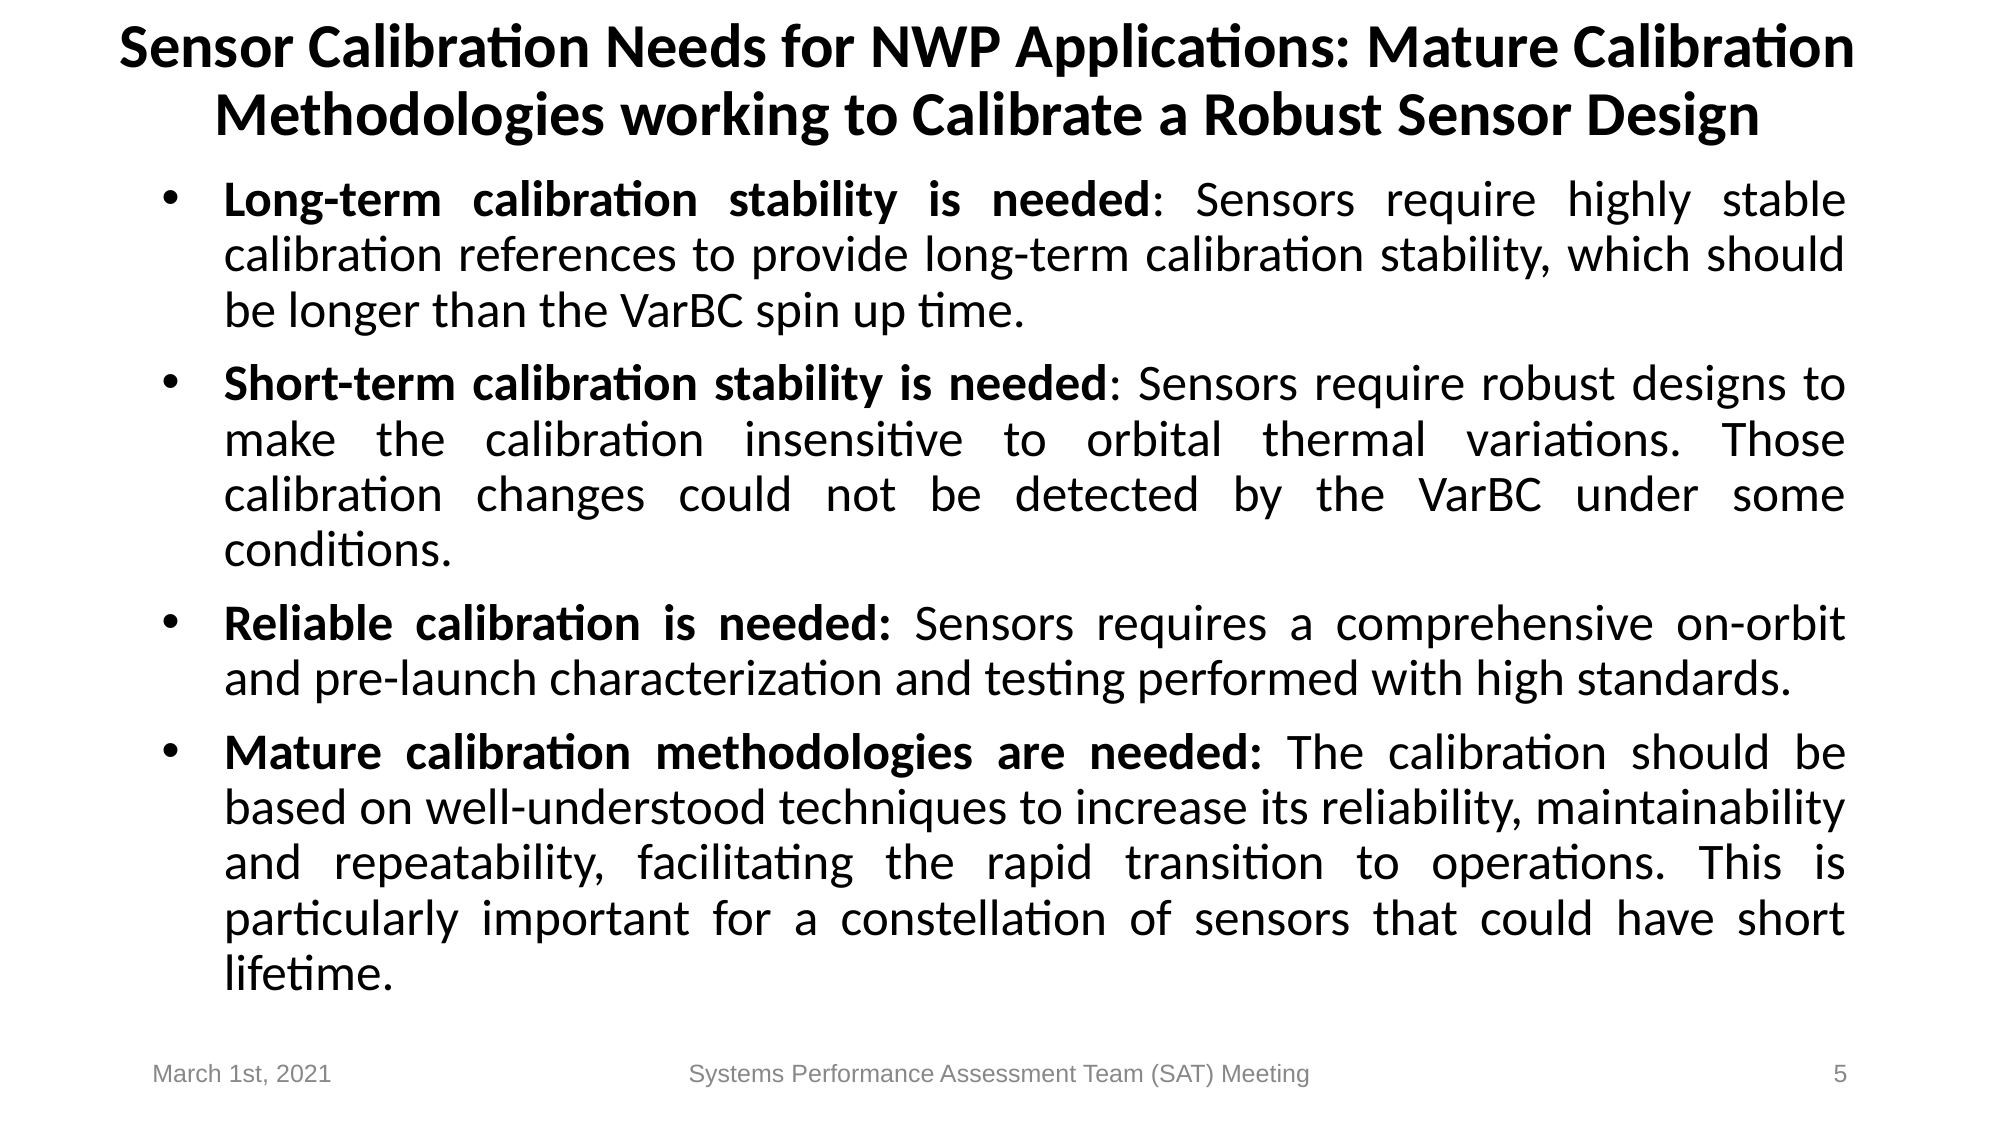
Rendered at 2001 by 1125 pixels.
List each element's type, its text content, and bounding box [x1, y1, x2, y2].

title Sensor Calibration Needs for NWP Applications: Mature Calibration Methodologies working to Calibrate a Robust Sensor Design [48, 40, 1929, 122]
slide_number 5 [1412, 1042, 1863, 1103]
list Long-term calibration stability is needed: Sensors require highly stable calibration references to provide long-term calibration stability, which should be longer than the VarBC spin up time. Short-term calibration stability is needed: Sensors require robust designs to make the calibration insensitive to orbital thermal variations. Those calibration changes could not be detected by the VarBC under some conditions. Reliable calibration is needed: Sensors requires a comprehensive on-orbit and pre-launch characterization and testing performed with high standards. Mature calibration methodologies are needed: The calibration should be based on well-understood techniques to increase its reliability, maintainability and repeatability, facilitating the rapid transition to operations. This is particularly important for a constellation of sensors that could have short lifetime. [137, 164, 1863, 1014]
footer Systems Performance Assessment Team (SAT) Meeting [662, 1042, 1338, 1103]
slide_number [137, 1042, 588, 1103]
